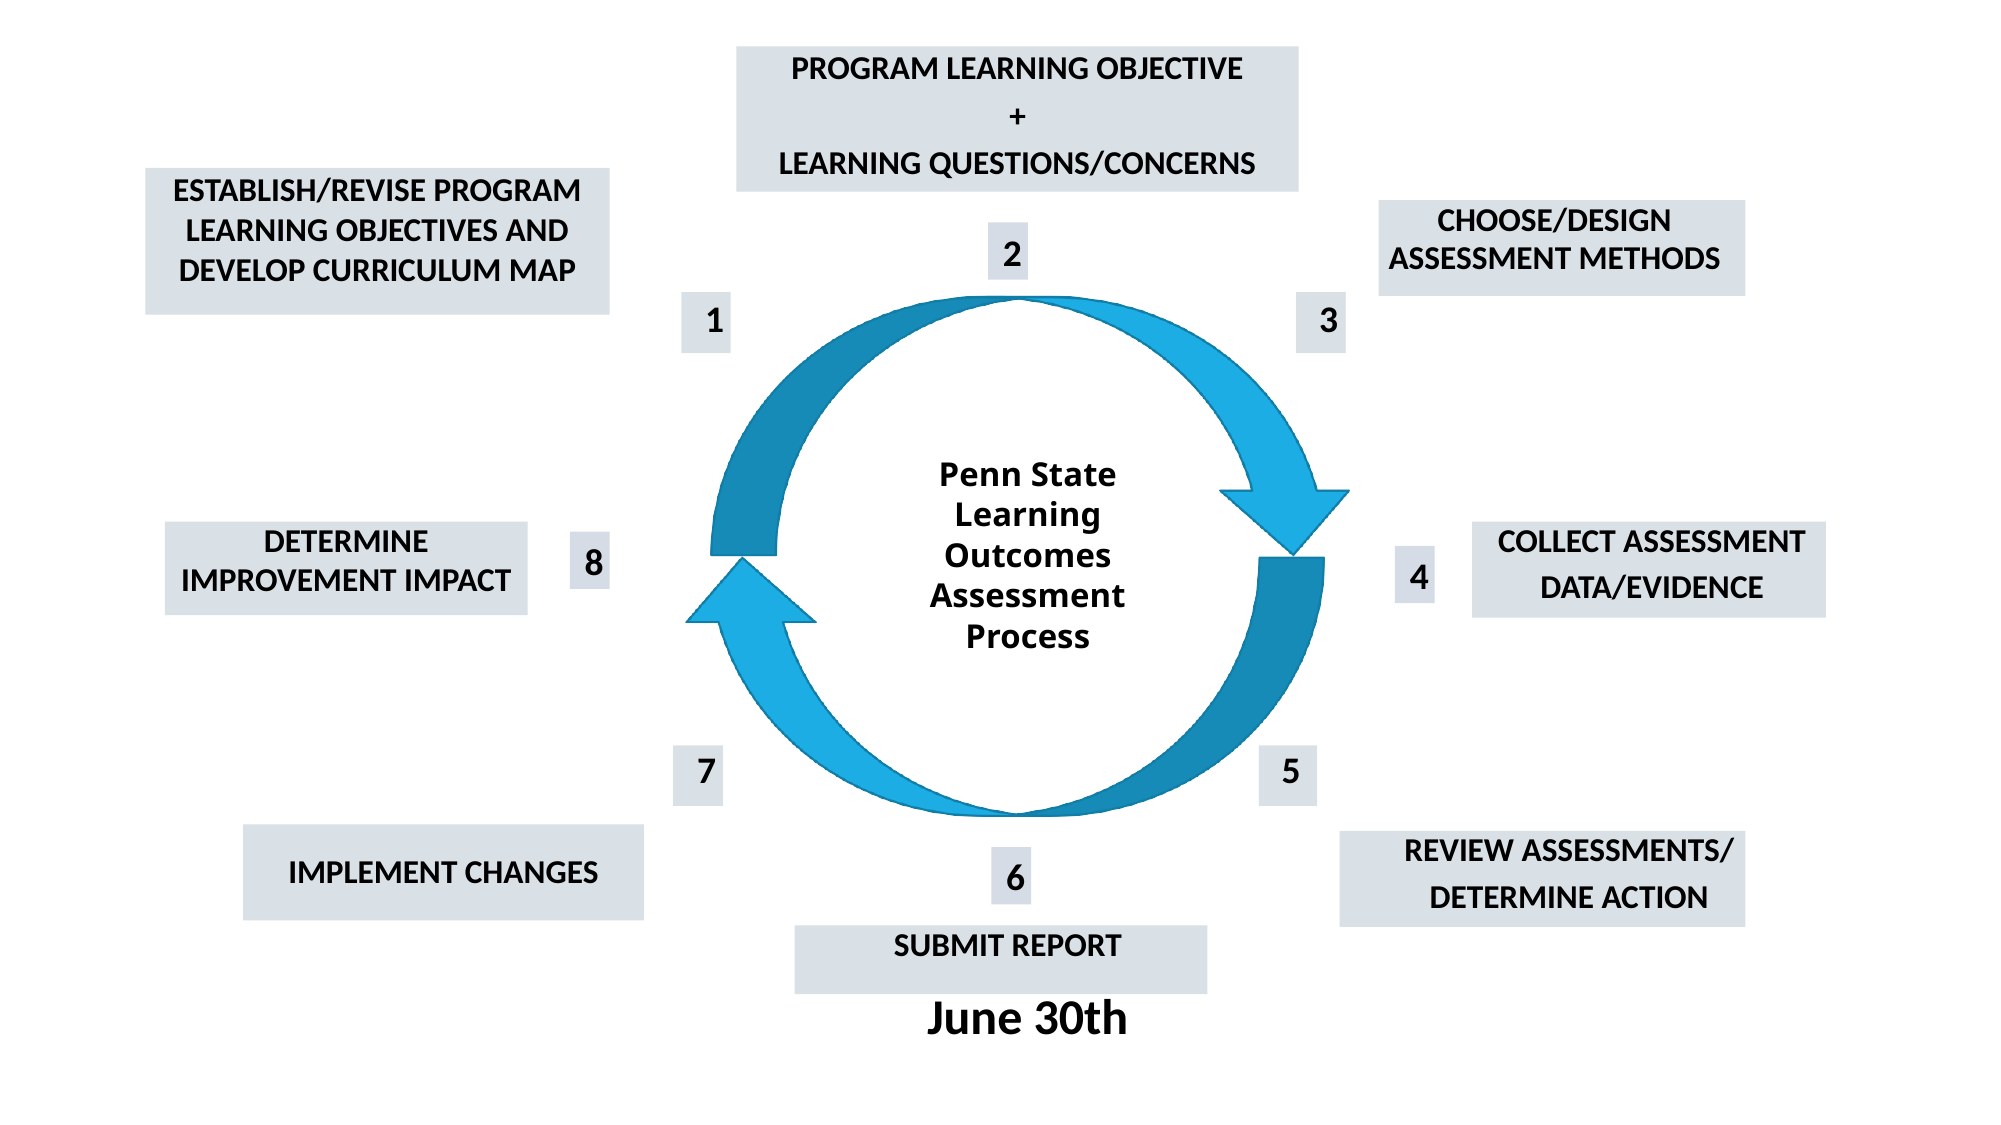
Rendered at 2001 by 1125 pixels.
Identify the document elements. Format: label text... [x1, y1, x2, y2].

text_box COLLECT ASSESSMENT DATA/EVIDENCE [1472, 521, 1826, 618]
text_box IMPLEMENT CHANGES [243, 824, 644, 921]
text_box 4 [1394, 545, 1436, 604]
text_box 2 [987, 221, 1029, 281]
text_box CHOOSE/DESIGN ASSESSMENT METHODS [1378, 200, 1746, 296]
text_box REVIEW ASSESSMENTS/ DETERMINE ACTION [1339, 830, 1746, 927]
picture [673, 292, 1350, 818]
text_box SUBMIT REPORT [794, 925, 1208, 995]
text_box June 30th [912, 995, 1144, 1053]
text_box 6 [990, 846, 1032, 906]
text_box PROGRAM LEARNING OBJECTIVE + LEARNING QUESTIONS/CONCERNS [736, 46, 1299, 192]
text_box DETERMINE IMPROVEMENT IMPACT [164, 521, 528, 616]
text_box ESTABLISH/REVISE PROGRAM LEARNING OBJECTIVES AND DEVELOP CURRICULUM MAP [145, 167, 610, 315]
text_box 8 [569, 531, 611, 590]
